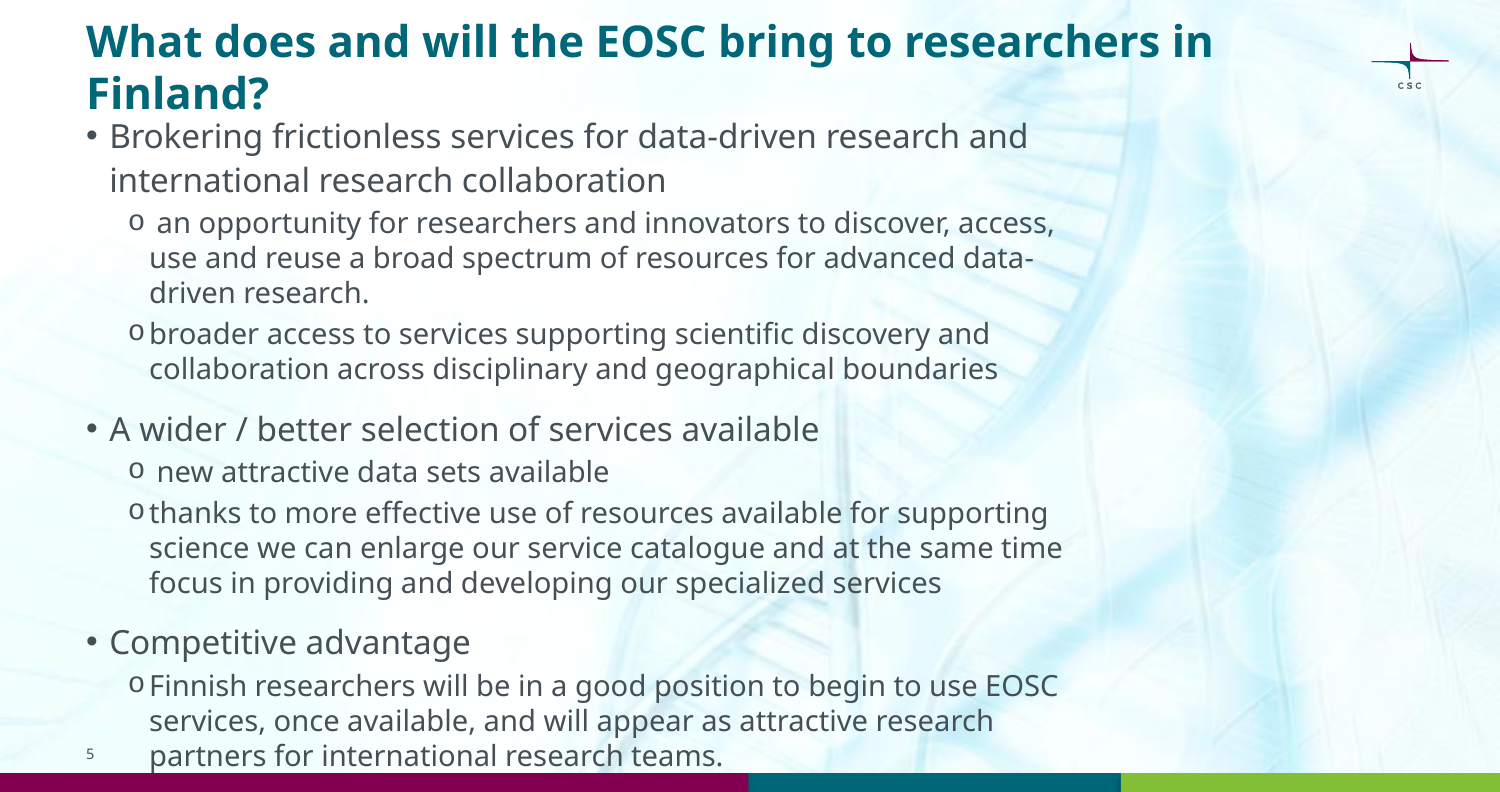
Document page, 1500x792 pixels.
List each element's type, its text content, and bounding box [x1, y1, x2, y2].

title What does and will the EOSC bring to researchers in Finland? [75, 0, 1345, 132]
list Brokering frictionless services for data-driven research and international research collaboration an opportunity for researchers and innovators to discover, access, use and reuse a broad spectrum of resources for advanced data-driven research. broader access to services supporting scientific discovery and collaboration across disciplinary and geographical boundaries A wider / better selection of services available new attractive data sets available thanks to more effective use of resources available for supporting science we can enlarge our service catalogue and at the same time focus in providing and developing our specialized services Competitive advantage Finnish researchers will be in a good position to begin to use EOSC services, once available, and will appear as attractive research partners for international research teams. [75, 105, 1087, 629]
picture [0, 0, 1500, 773]
slide_number 5 [75, 736, 181, 773]
